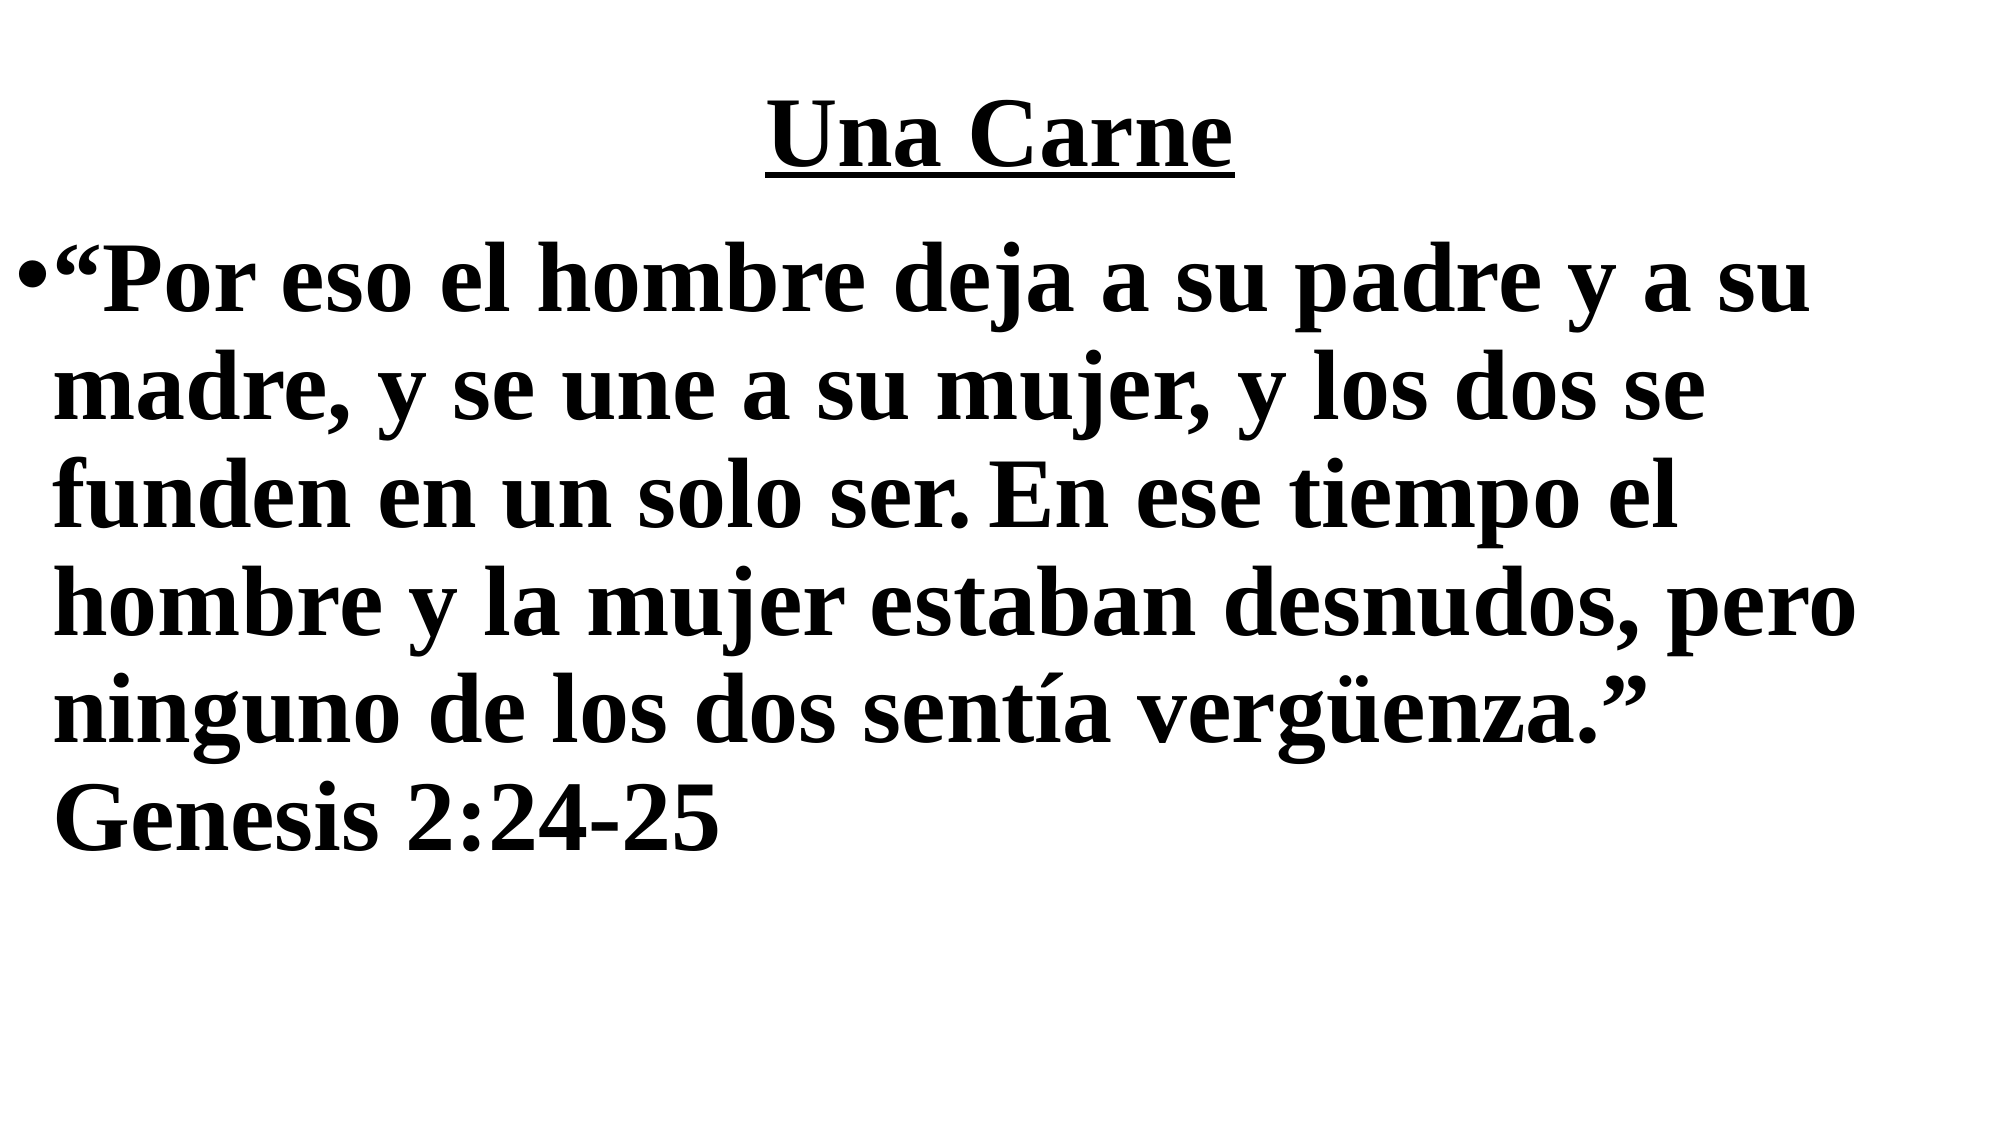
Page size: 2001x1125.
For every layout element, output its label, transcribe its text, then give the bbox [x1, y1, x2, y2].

list “Por eso el hombre deja a su padre y a su madre, y se une a su mujer, y los dos se funden en un solo ser. En ese tiempo el hombre y la mujer estaban desnudos, pero ninguno de los dos sentía vergüenza.” Genesis 2:24-25 [0, 217, 2000, 1125]
title Una Carne [0, 0, 2000, 217]
